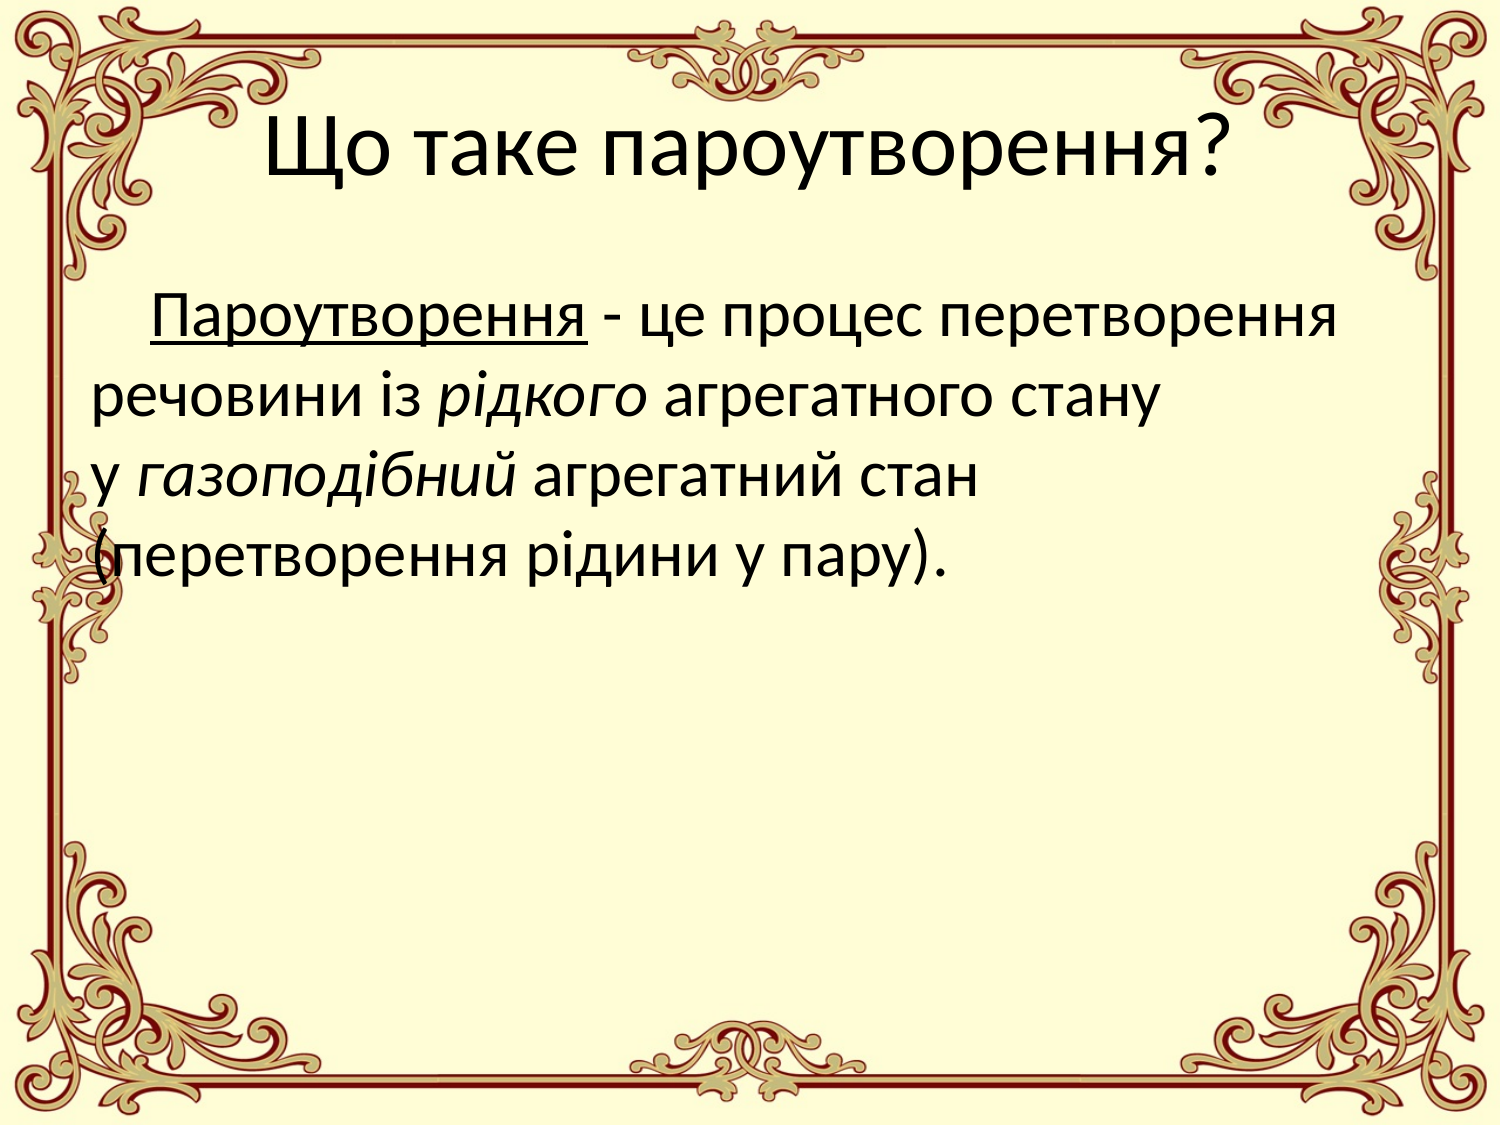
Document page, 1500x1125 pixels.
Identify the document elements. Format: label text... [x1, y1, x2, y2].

picture [0, 0, 1500, 1125]
title Що таке пароутворення? [75, 45, 1425, 233]
list Пароутворення - це процес перетворення речовини із рідкого агрегатного стану у газоподібний агрегатний стан (перетворення рідини у пару). [75, 262, 1425, 1005]
